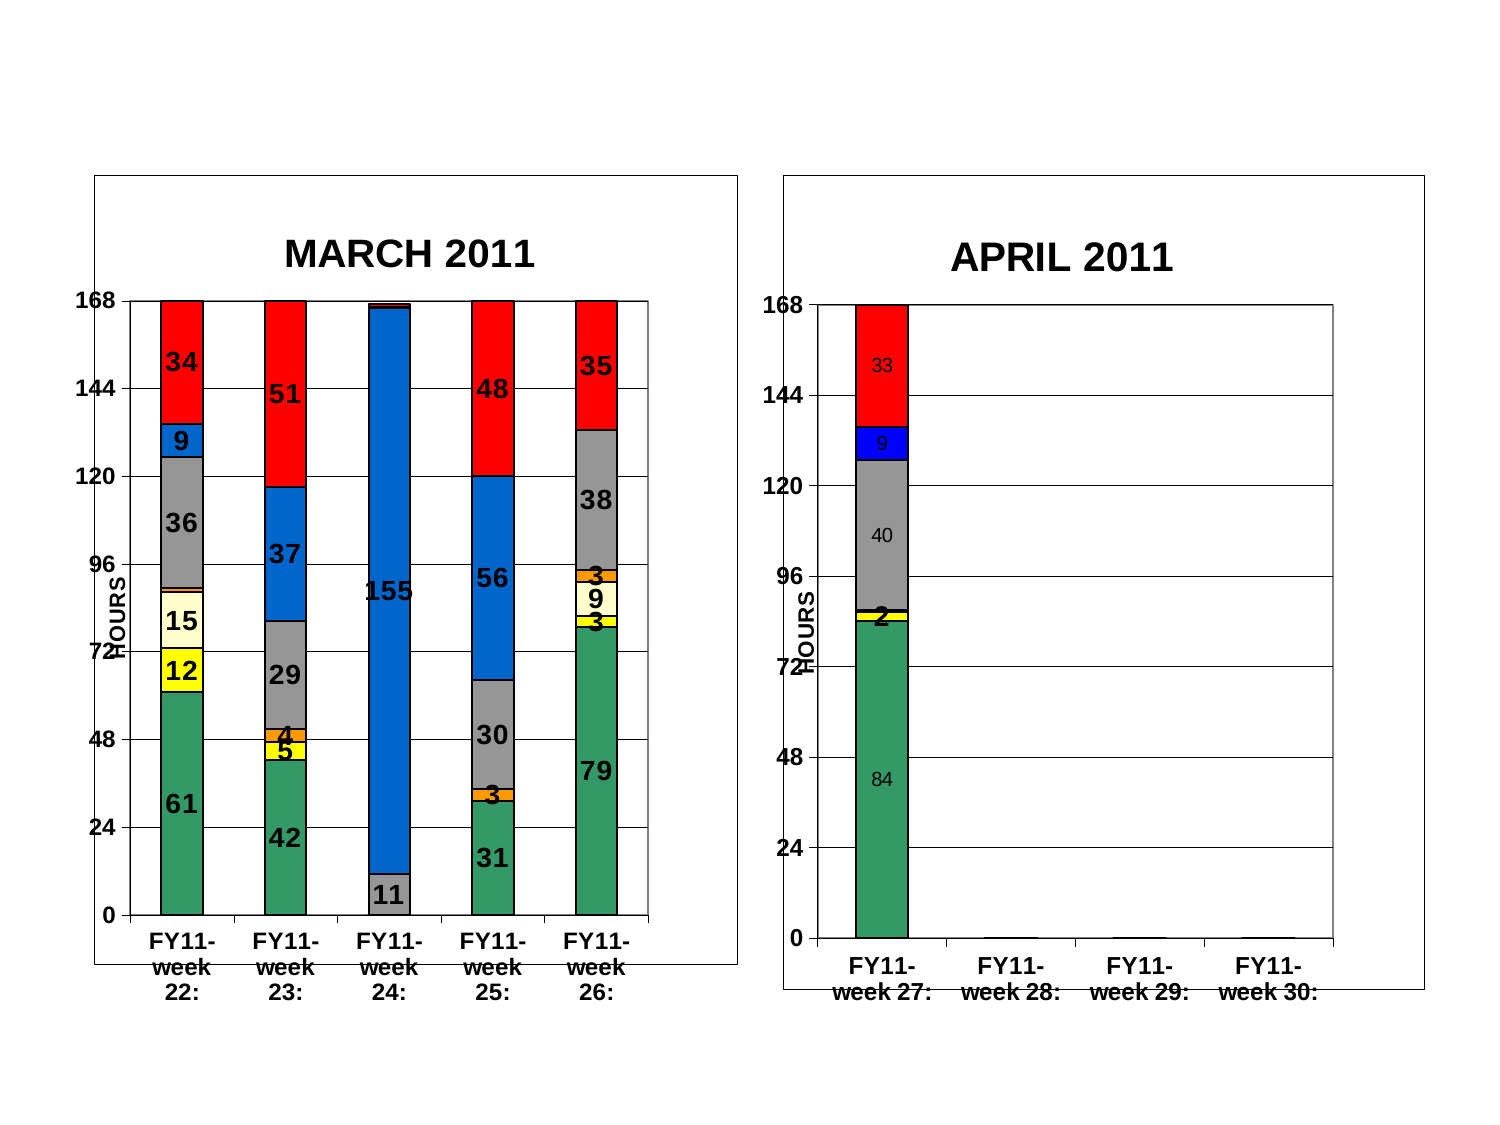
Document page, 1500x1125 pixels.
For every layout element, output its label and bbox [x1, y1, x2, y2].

chart [74, 174, 738, 1006]
chart [762, 174, 1426, 1006]
